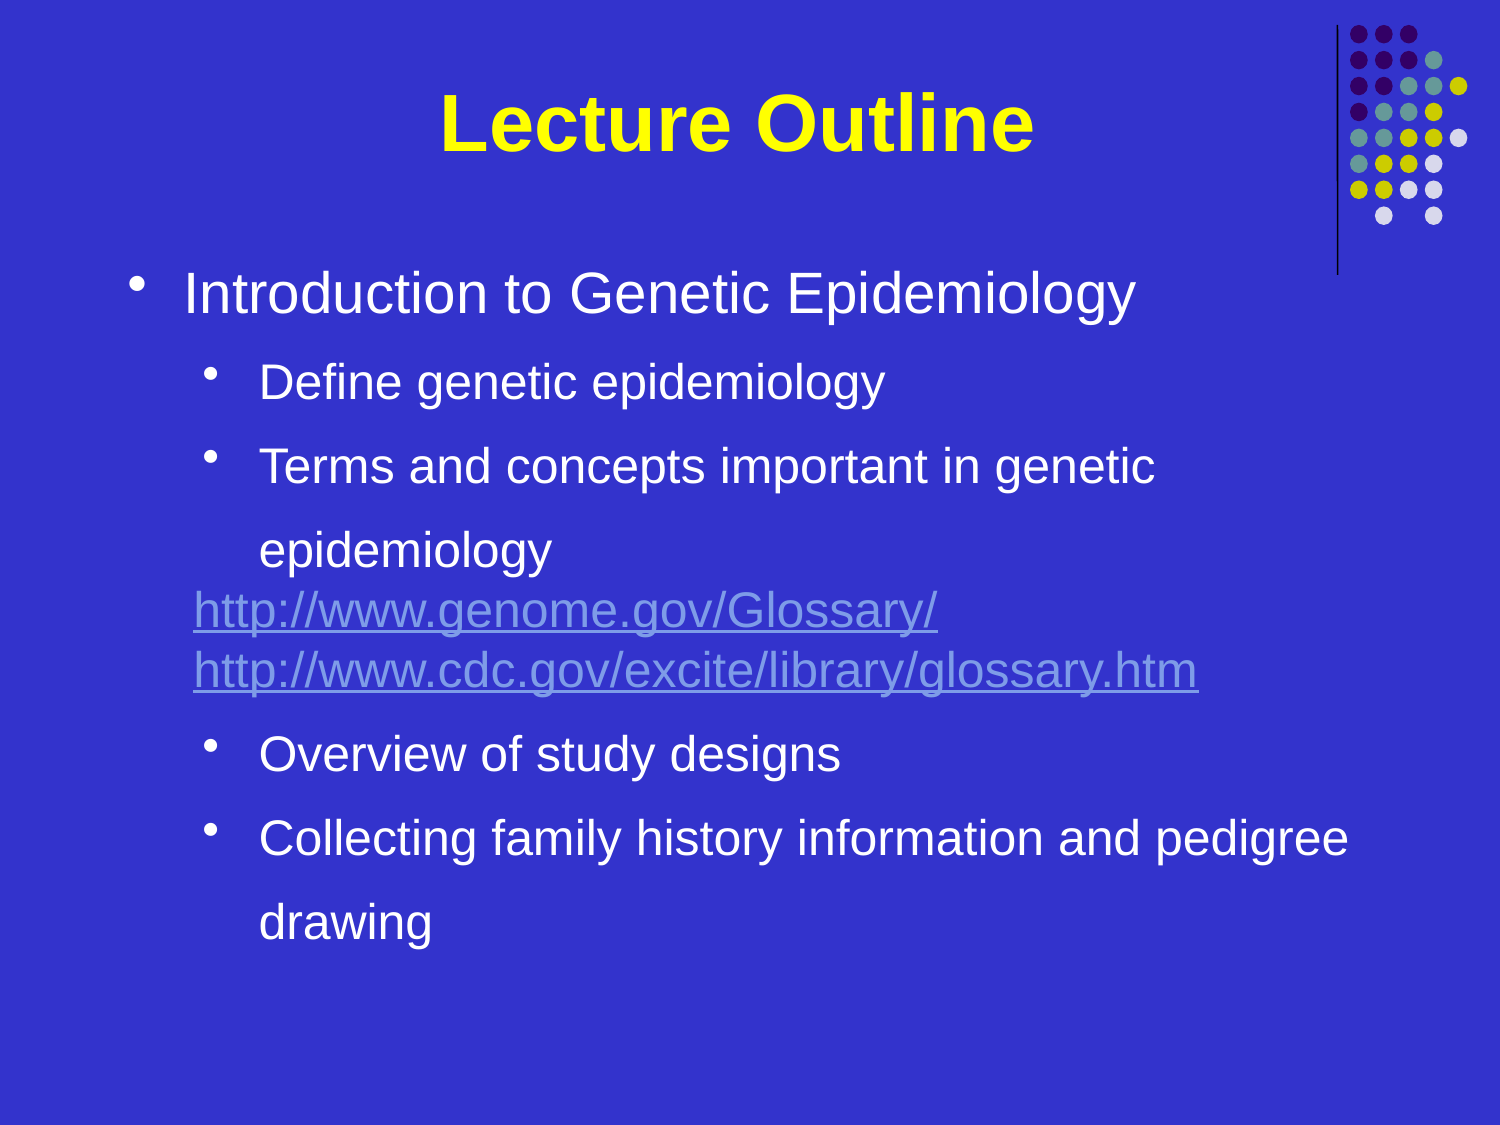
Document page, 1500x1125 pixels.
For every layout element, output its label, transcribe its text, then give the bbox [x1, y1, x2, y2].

title Lecture Outline [99, 62, 1375, 250]
text_box Introduction to Genetic Epidemiology Define genetic epidemiology Terms and concepts important in genetic epidemiology http://www.genome.gov/Glossary/ http://www.cdc.gov/excite/library/glossary.htm Overview of study designs Collecting family history information and pedigree drawing [112, 149, 1425, 957]
